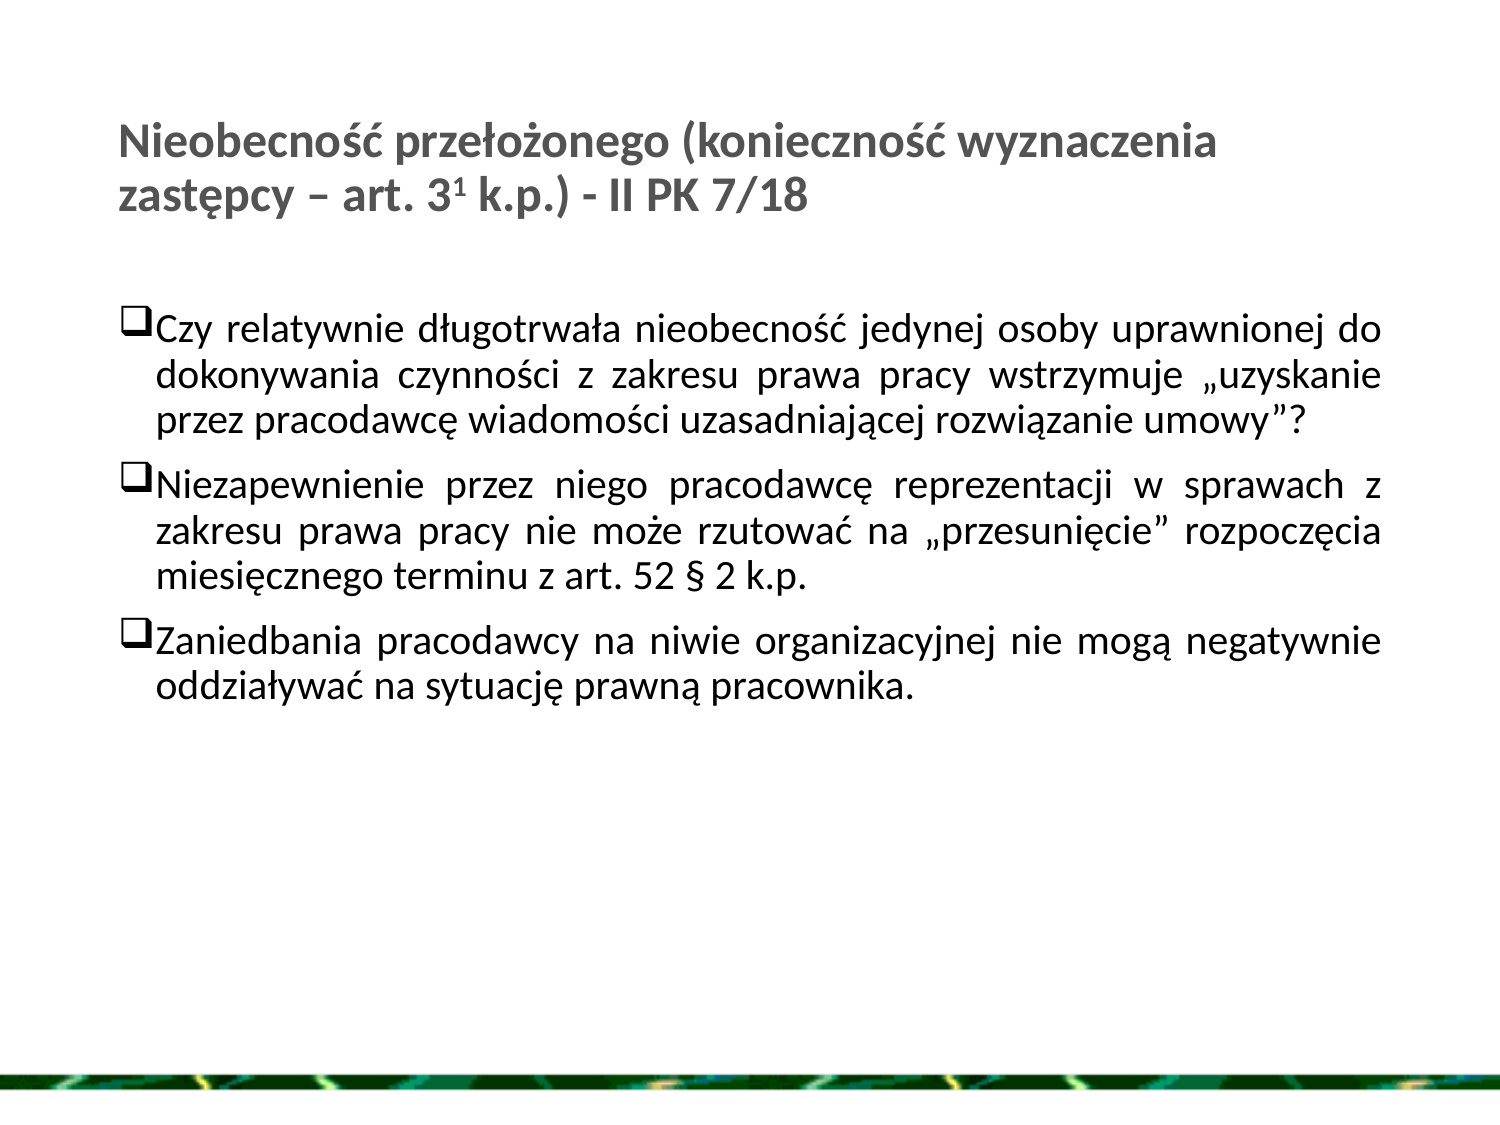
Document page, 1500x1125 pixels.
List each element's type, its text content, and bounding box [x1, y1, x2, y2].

picture [0, 1070, 1500, 1096]
list Czy relatywnie długotrwała nieobecność jedynej osoby uprawnionej do dokonywania czynności z zakresu prawa pracy wstrzymuje „uzyskanie przez pracodawcę wiadomości uzasadniającej rozwiązanie umowy”? Niezapewnienie przez niego pracodawcę reprezentacji w sprawach z zakresu prawa pracy nie może rzutować na „przesunięcie” rozpoczęcia miesięcznego terminu z art. 52 § 2 k.p. Zaniedbania pracodawcy na niwie organizacyjnej nie mogą negatywnie oddziaływać na sytuację prawną pracownika. [103, 299, 1397, 1014]
title Nieobecność przełożonego (konieczność wyznaczenia zastępcy – art. 31 k.p.) - II PK 7/18 [103, 59, 1397, 278]
